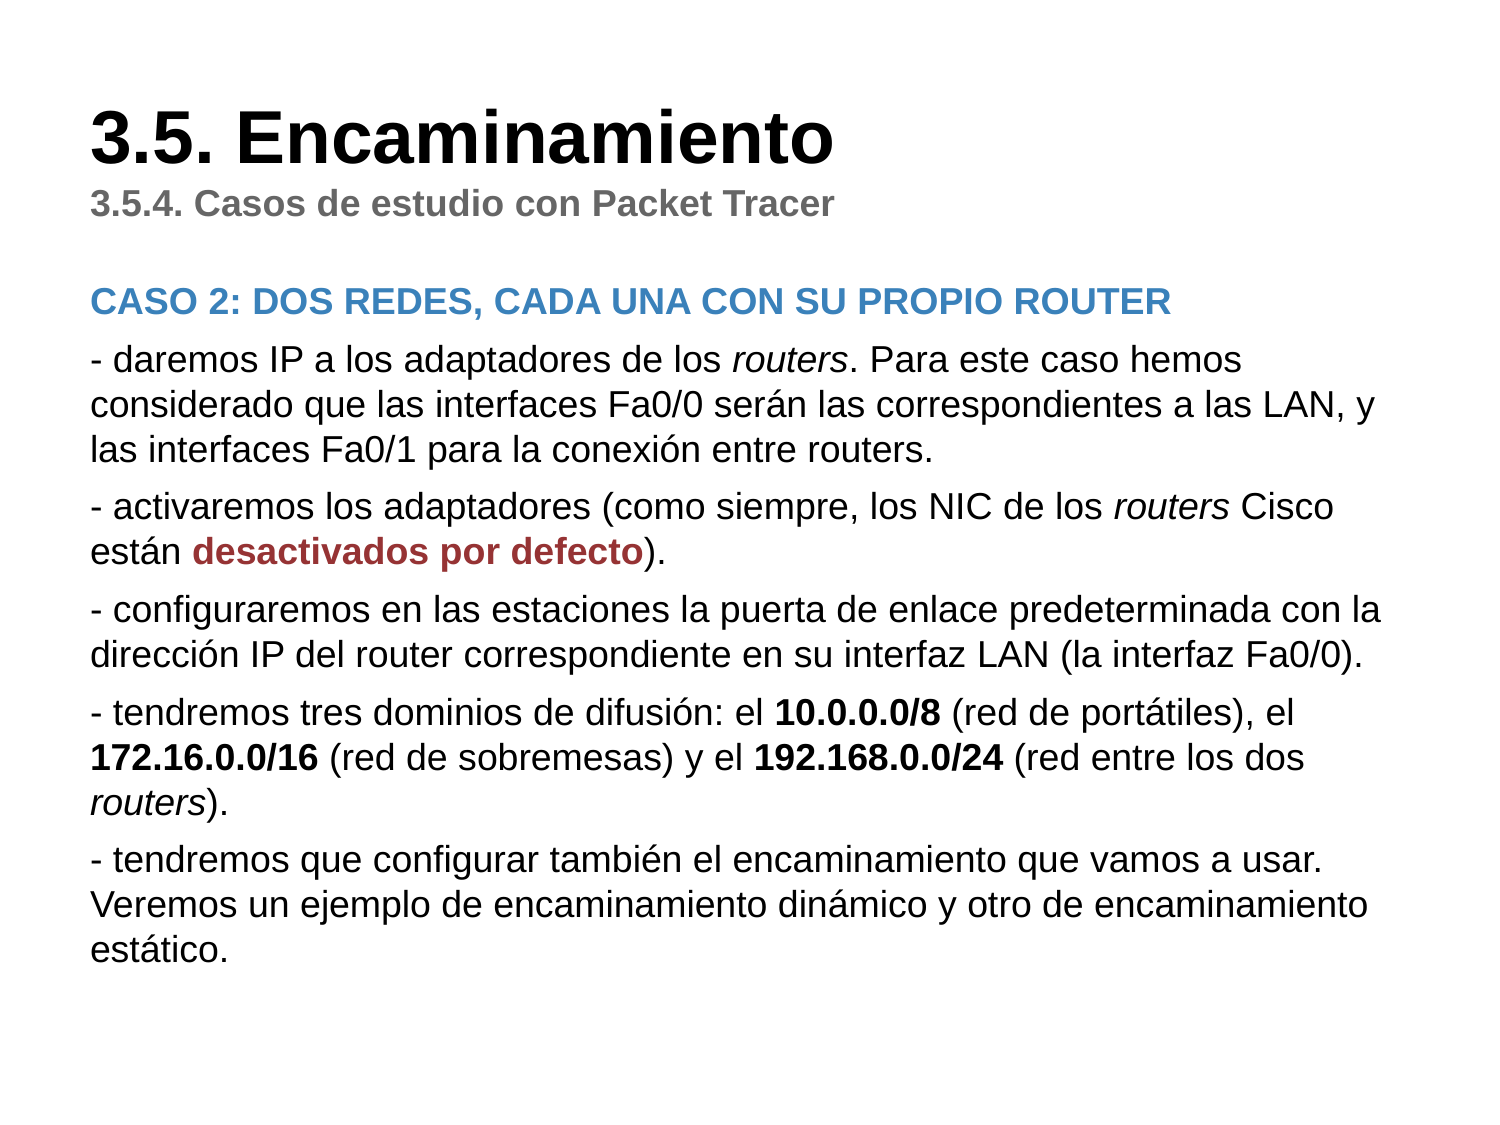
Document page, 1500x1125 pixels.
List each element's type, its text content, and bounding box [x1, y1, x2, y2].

list CASO 2: DOS REDES, CADA UNA CON SU PROPIO ROUTER - daremos IP a los adaptadores de los routers. Para este caso hemos considerado que las interfaces Fa0/0 serán las correspondientes a las LAN, y las interfaces Fa0/1 para la conexión entre routers. - activaremos los adaptadores (como siempre, los NIC de los routers Cisco están desactivados por defecto). - configuraremos en las estaciones la puerta de enlace predeterminada con la dirección IP del router correspondiente en su interfaz LAN (la interfaz Fa0/0). - tendremos tres dominios de difusión: el 10.0.0.0/8 (red de portátiles), el 172.16.0.0/16 (red de sobremesas) y el 192.168.0.0/24 (red entre los dos routers). - tendremos que configurar también el encaminamiento que vamos a usar. Veremos un ejemplo de encaminamiento dinámico y otro de encaminamiento estático. [75, 262, 1425, 1048]
title 3.5. Encaminamiento 3.5.4. Casos de estudio con Packet Tracer [75, 51, 1425, 239]
